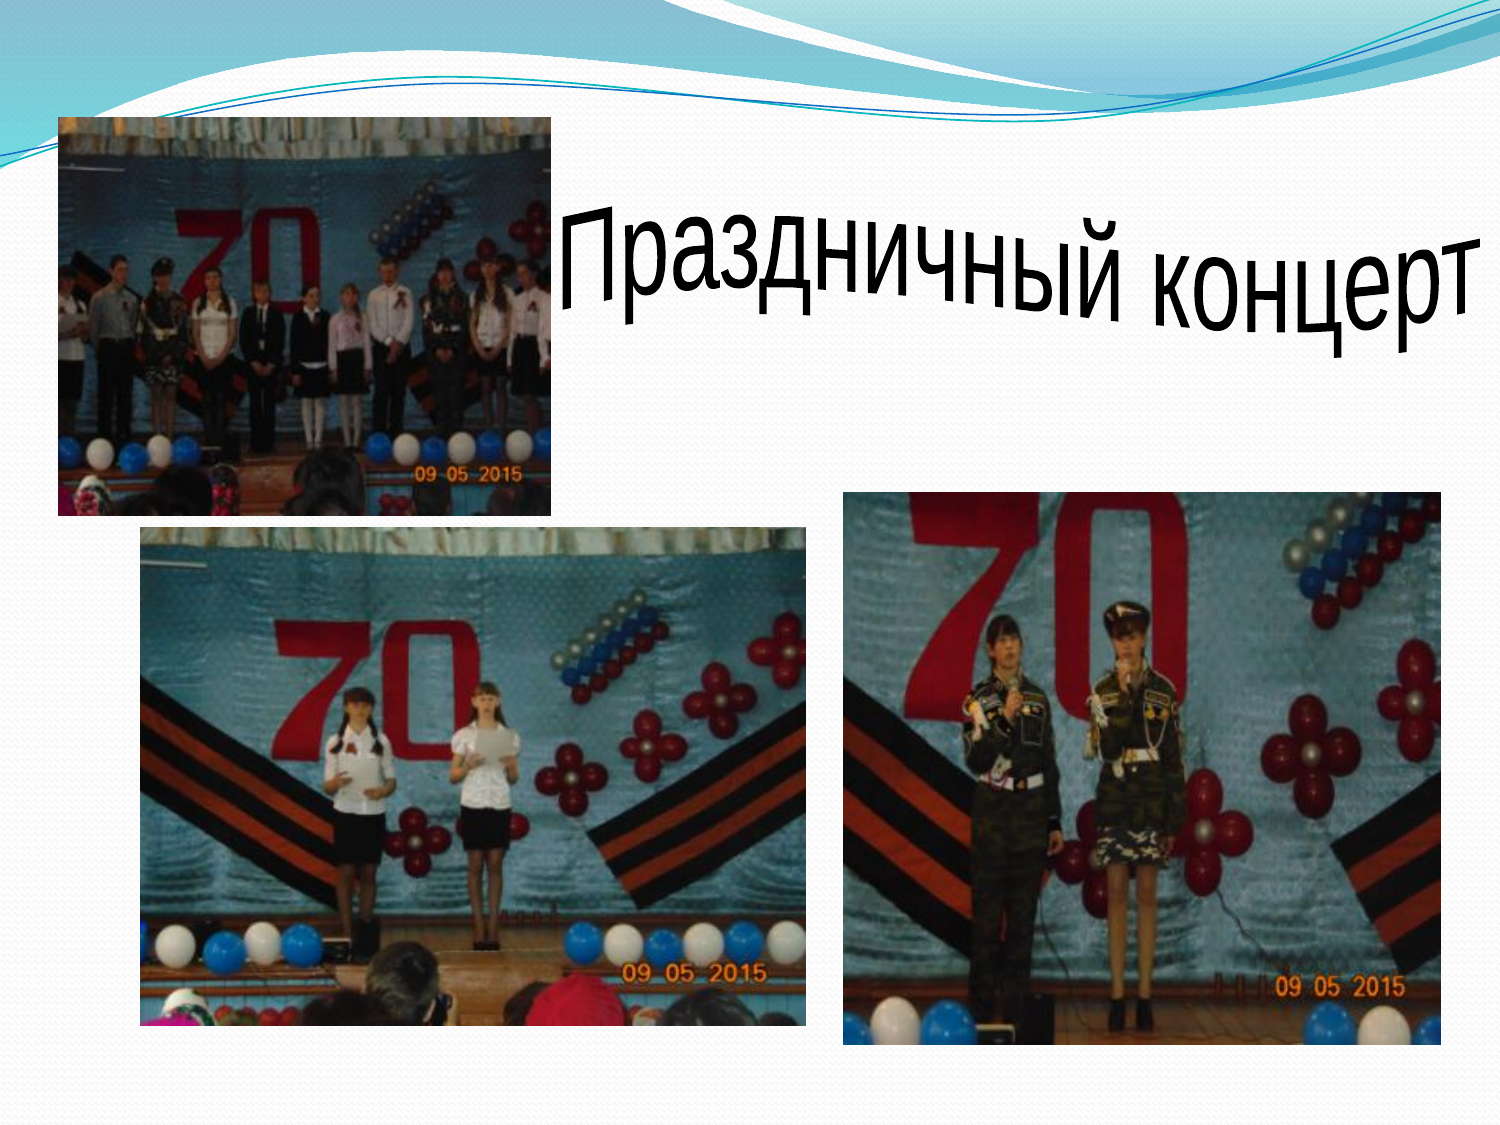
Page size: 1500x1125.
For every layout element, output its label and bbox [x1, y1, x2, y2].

picture [140, 527, 806, 1027]
picture [843, 491, 1441, 1046]
picture [58, 116, 551, 516]
